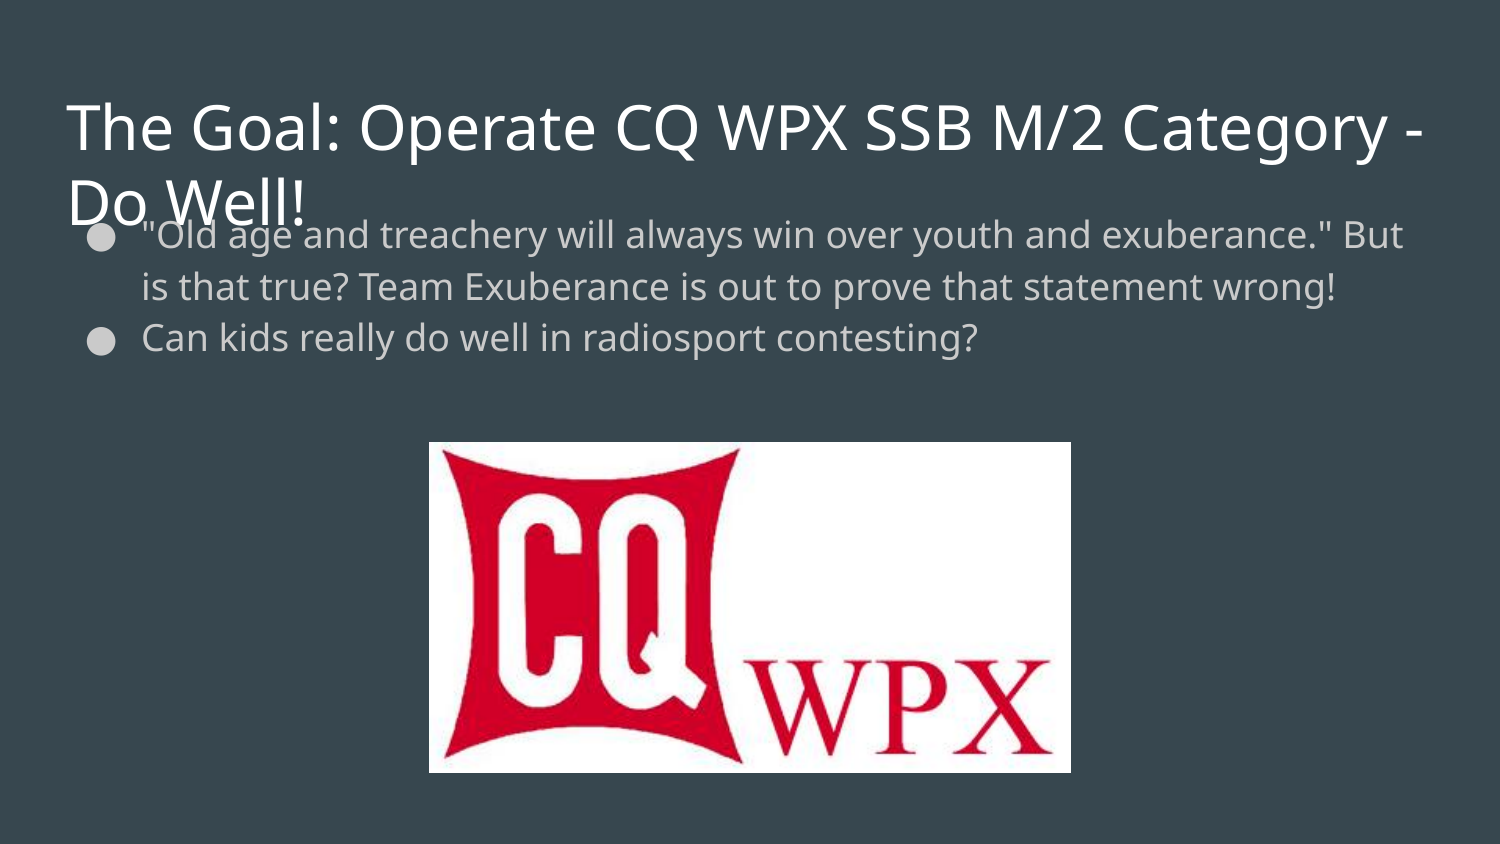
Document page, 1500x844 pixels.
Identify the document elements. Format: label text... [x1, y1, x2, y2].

list "Old age and treachery will always win over youth and exuberance." But is that true? Team Exuberance is out to prove that statement wrong! Can kids really do well in radiosport contesting? [51, 189, 1449, 750]
title The Goal: Operate CQ WPX SSB M/2 Category - Do Well! [51, 72, 1449, 167]
picture [429, 442, 1071, 773]
